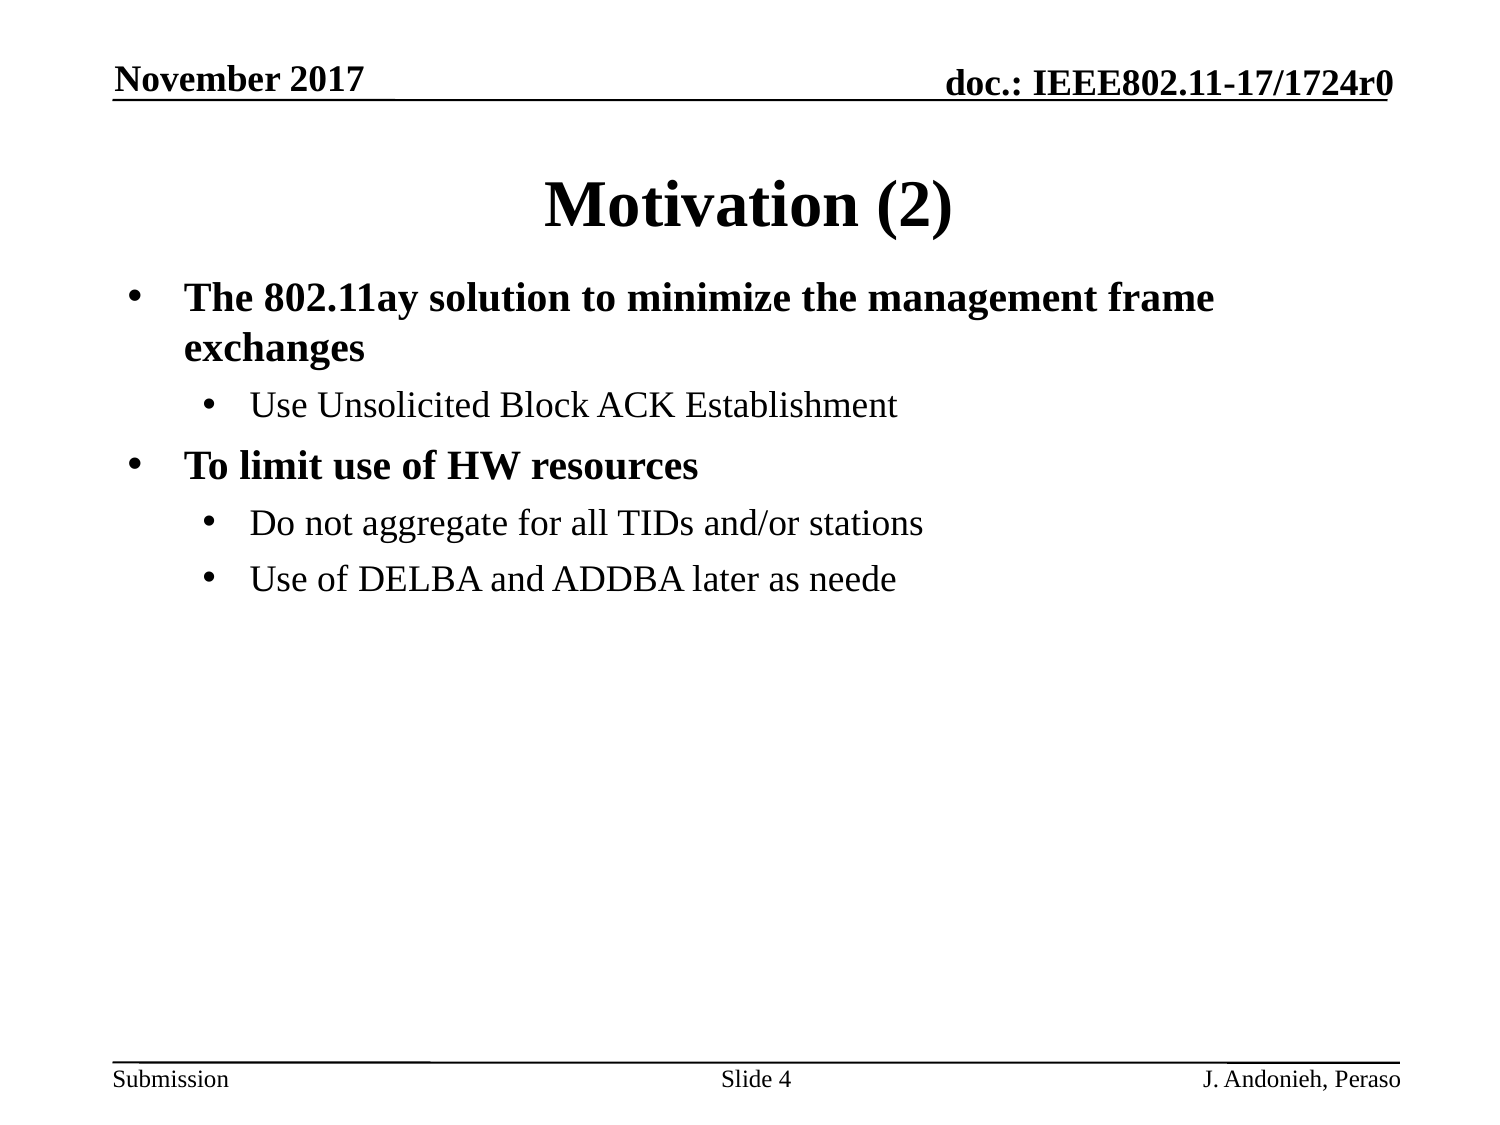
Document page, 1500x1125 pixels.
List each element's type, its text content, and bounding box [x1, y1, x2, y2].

slide_number Slide 4 [712, 1061, 800, 1123]
footer J. Andonieh, Peraso [878, 1061, 1402, 1093]
list The 802.11ay solution to minimize the management frame exchanges Use Unsolicited Block ACK Establishment To limit use of HW resources Do not aggregate for all TIDs and/or stations Use of DELBA and ADDBA later as neede [112, 262, 1388, 938]
title Motivation (2) [112, 112, 1388, 262]
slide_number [114, 54, 423, 100]
